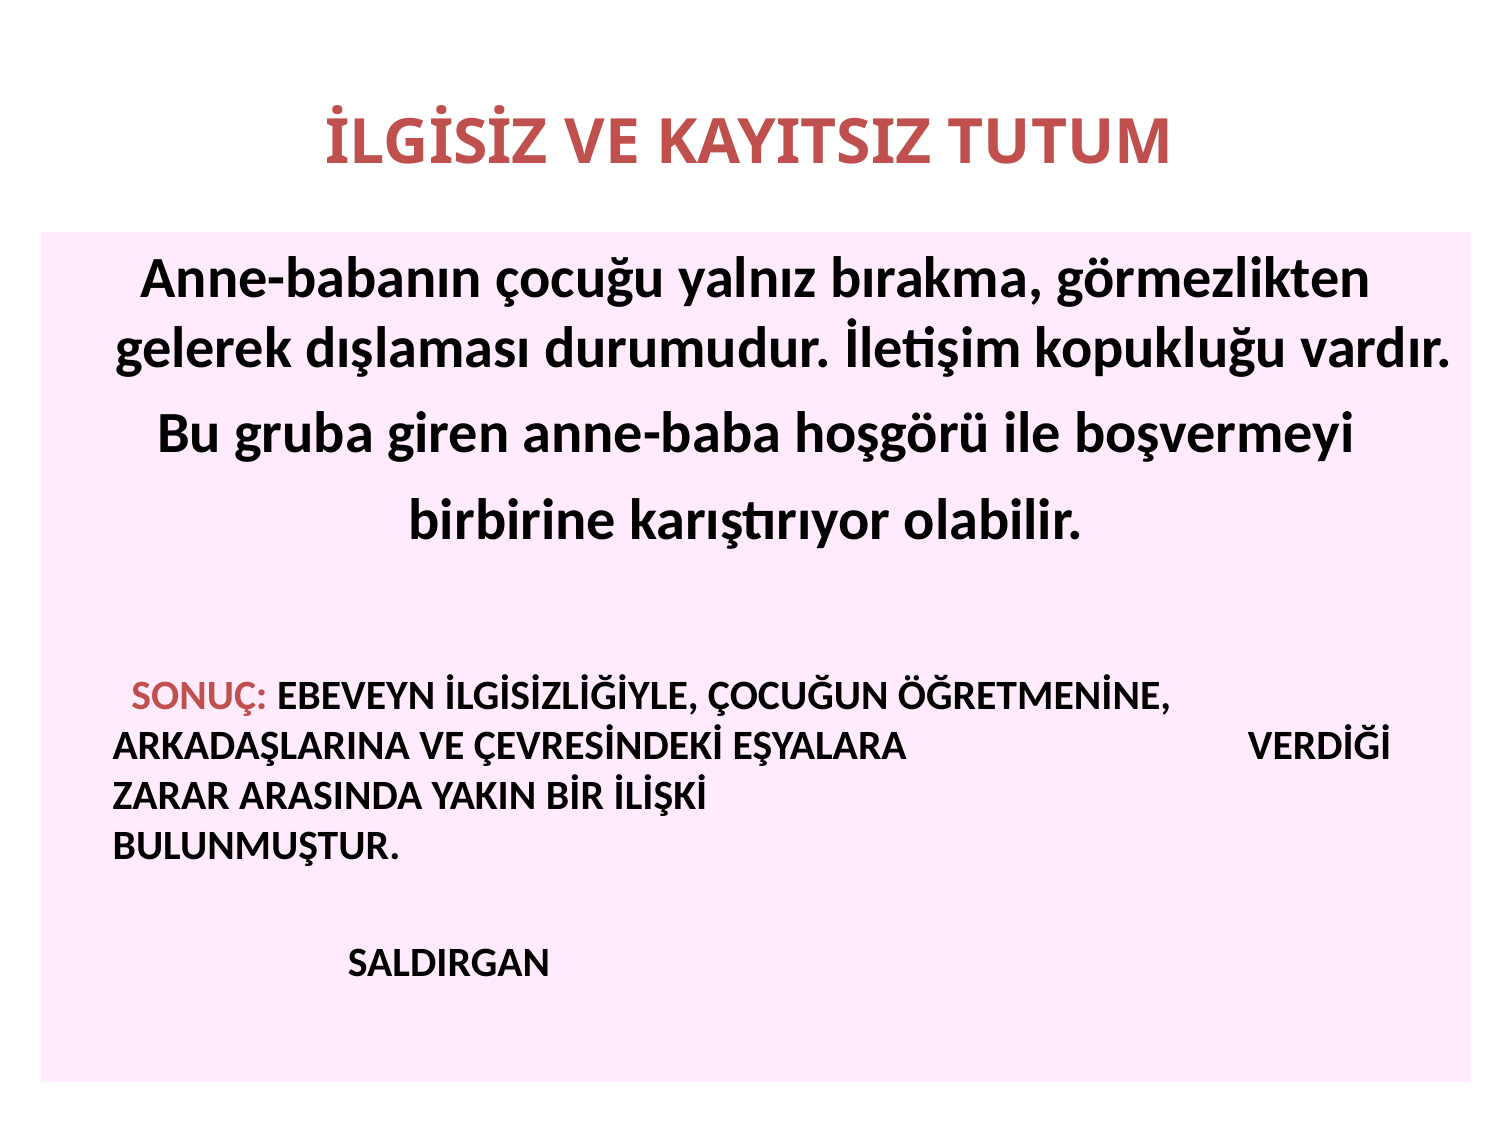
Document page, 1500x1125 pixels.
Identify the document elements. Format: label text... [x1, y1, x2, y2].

list Anne-babanın çocuğu yalnız bırakma, görmezlikten gelerek dışlaması durumudur. İletişim kopukluğu vardır. Bu gruba giren anne-baba hoşgörü ile boşvermeyi birbirine karıştırıyor olabilir. SONUÇ: EBEVEYN İLGİSİZLİĞİYLE, ÇOCUĞUN ÖĞRETMENİNE, ARKADAŞLARINA VE ÇEVRESİNDEKİ EŞYALARA VERDİĞİ ZARAR ARASINDA YAKIN BİR İLİŞKİ BULUNMUŞTUR. SALDIRGAN [41, 231, 1471, 1083]
title İLGİSİZ VE KAYITSIZ TUTUM [75, 45, 1425, 231]
